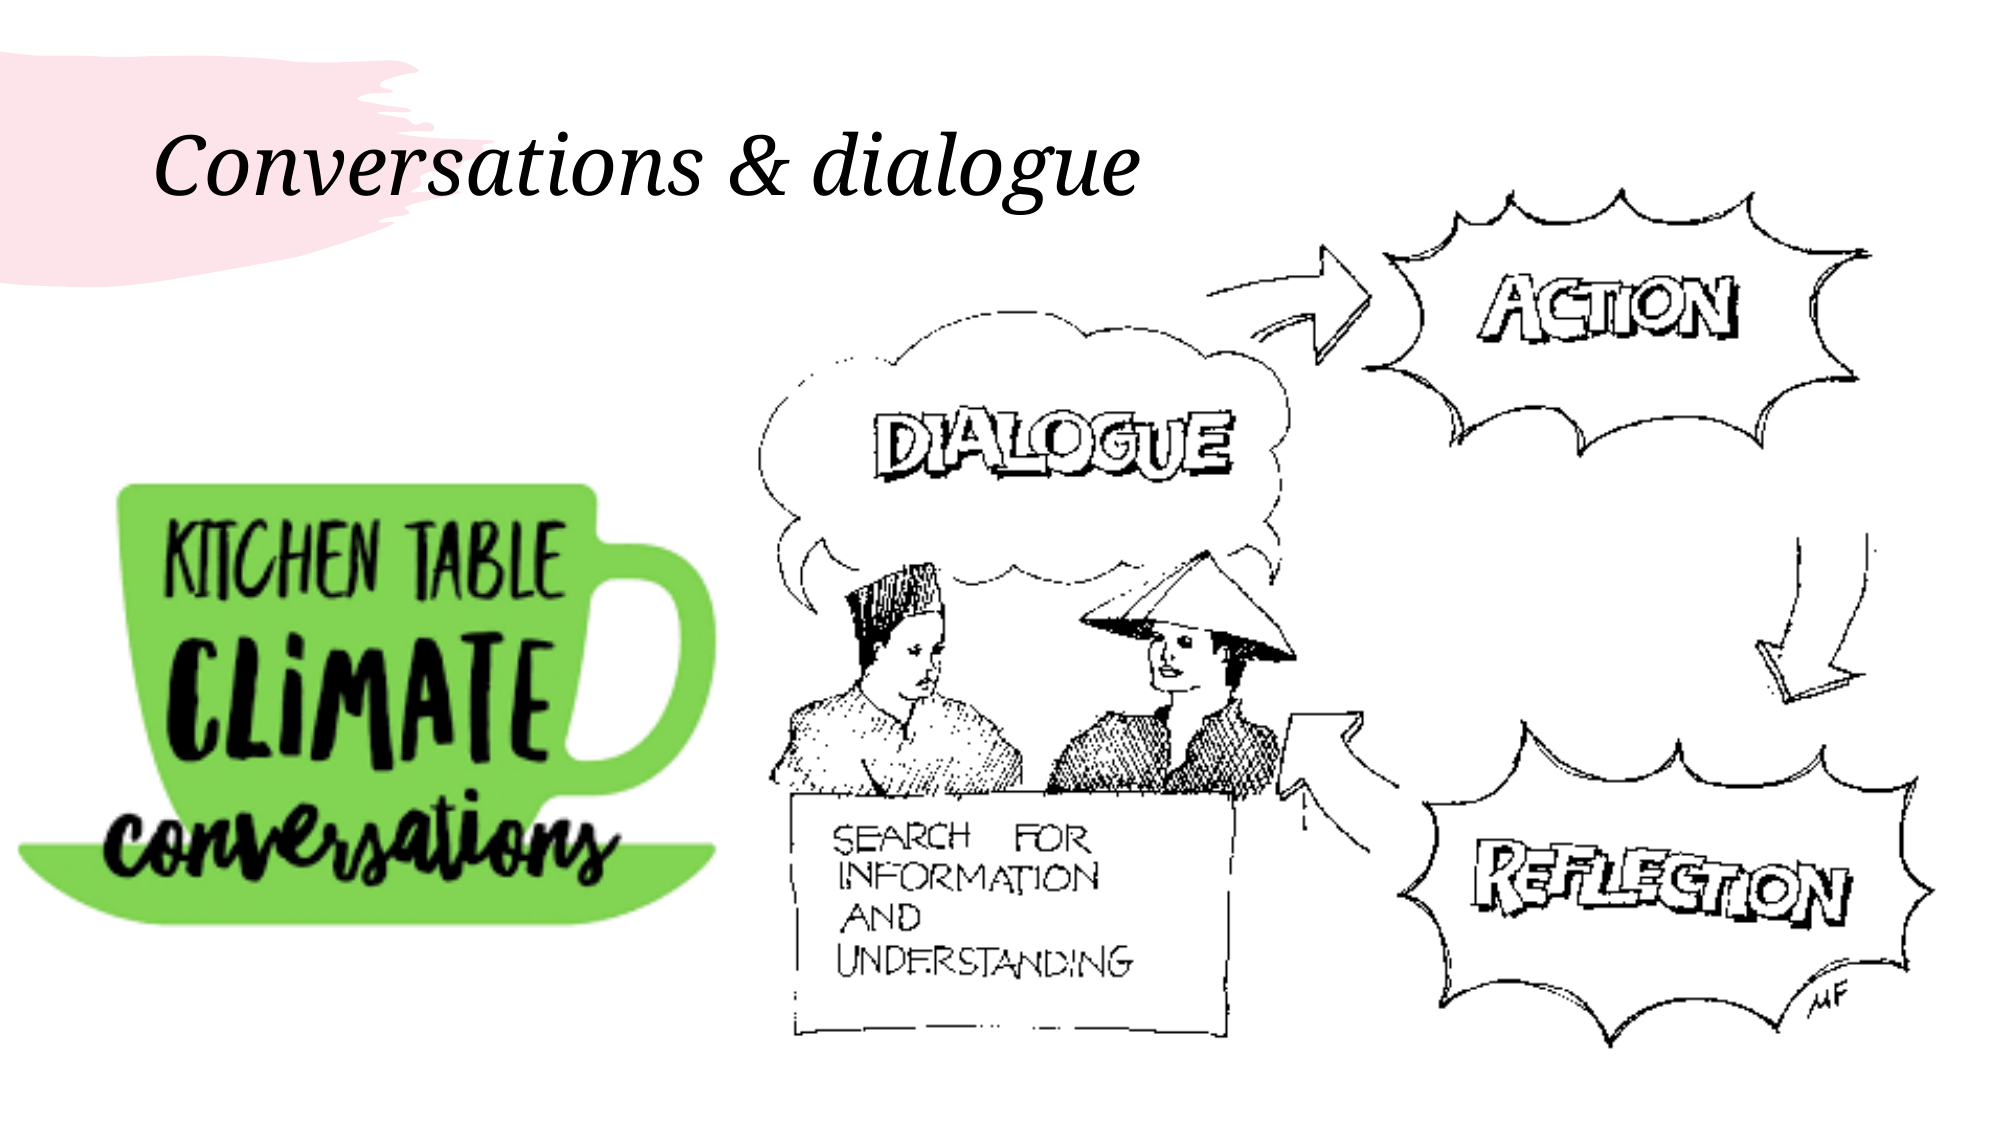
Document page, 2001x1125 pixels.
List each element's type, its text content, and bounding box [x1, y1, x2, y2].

picture [755, 184, 1946, 1057]
picture [17, 353, 720, 1057]
title Conversations & dialogue [137, 59, 1863, 278]
